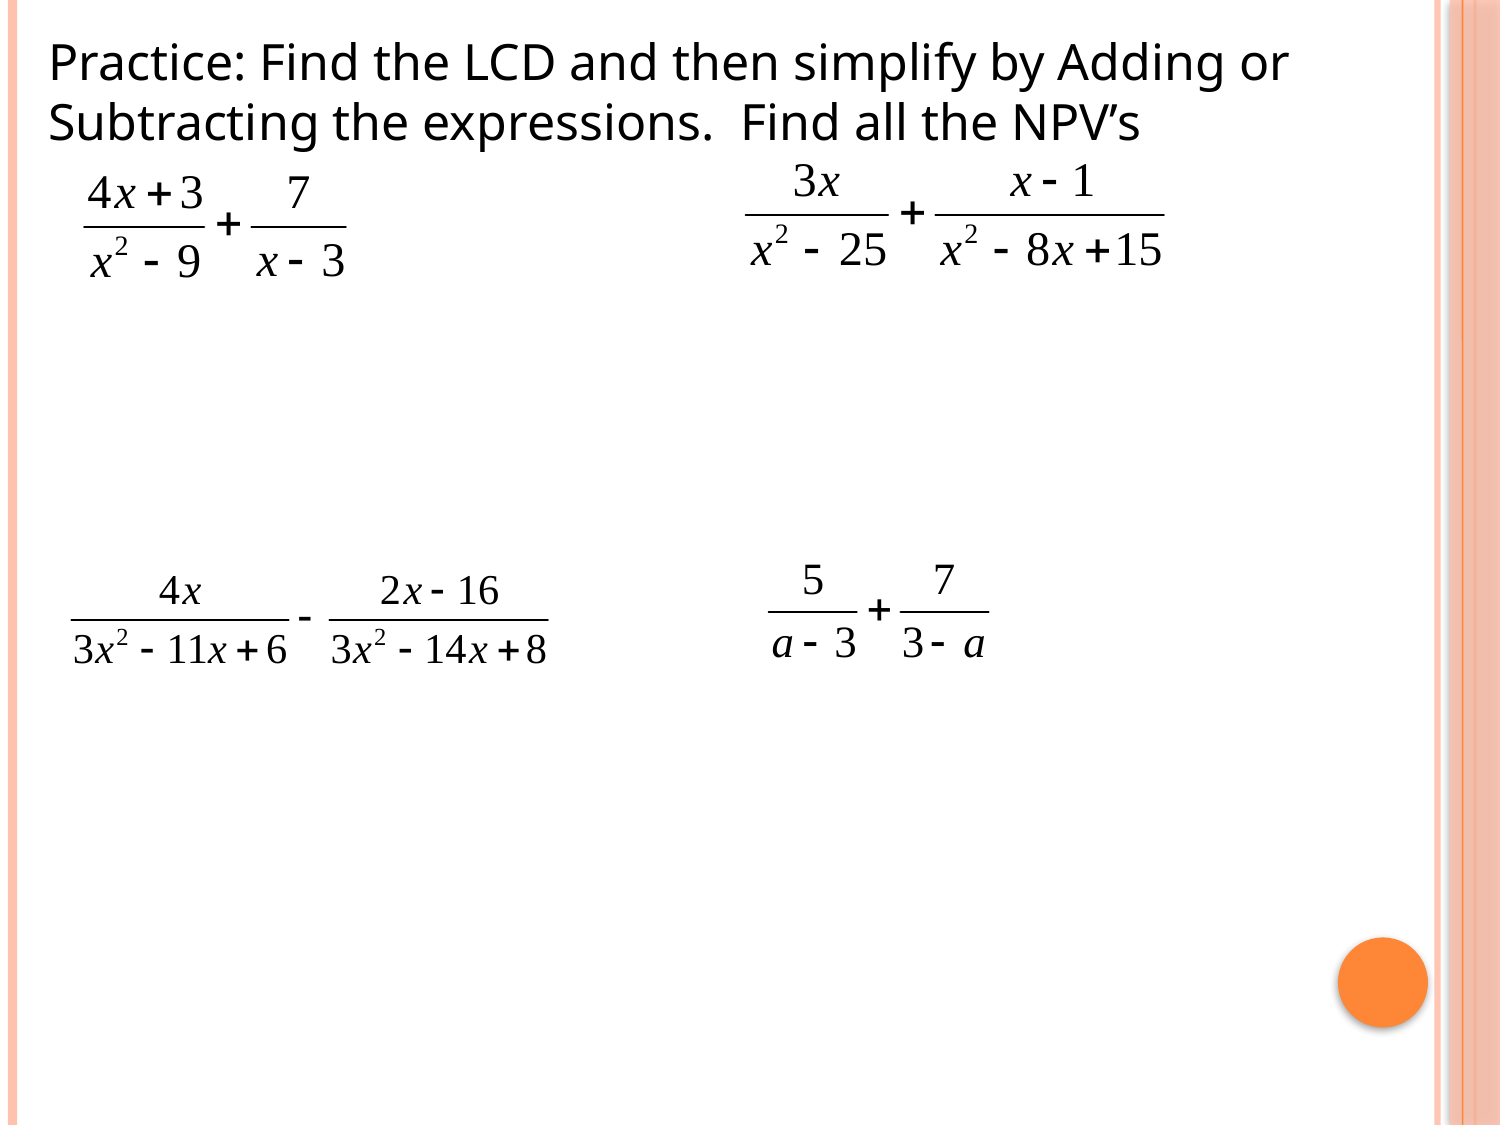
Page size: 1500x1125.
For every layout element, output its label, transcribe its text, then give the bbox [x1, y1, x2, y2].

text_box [761, 550, 997, 669]
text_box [64, 561, 558, 674]
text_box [737, 148, 1175, 277]
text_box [76, 160, 357, 288]
list Practice: Find the LCD and then simplify by Adding or Subtracting the expressions. Find all the NPV’s [33, 23, 1447, 161]
